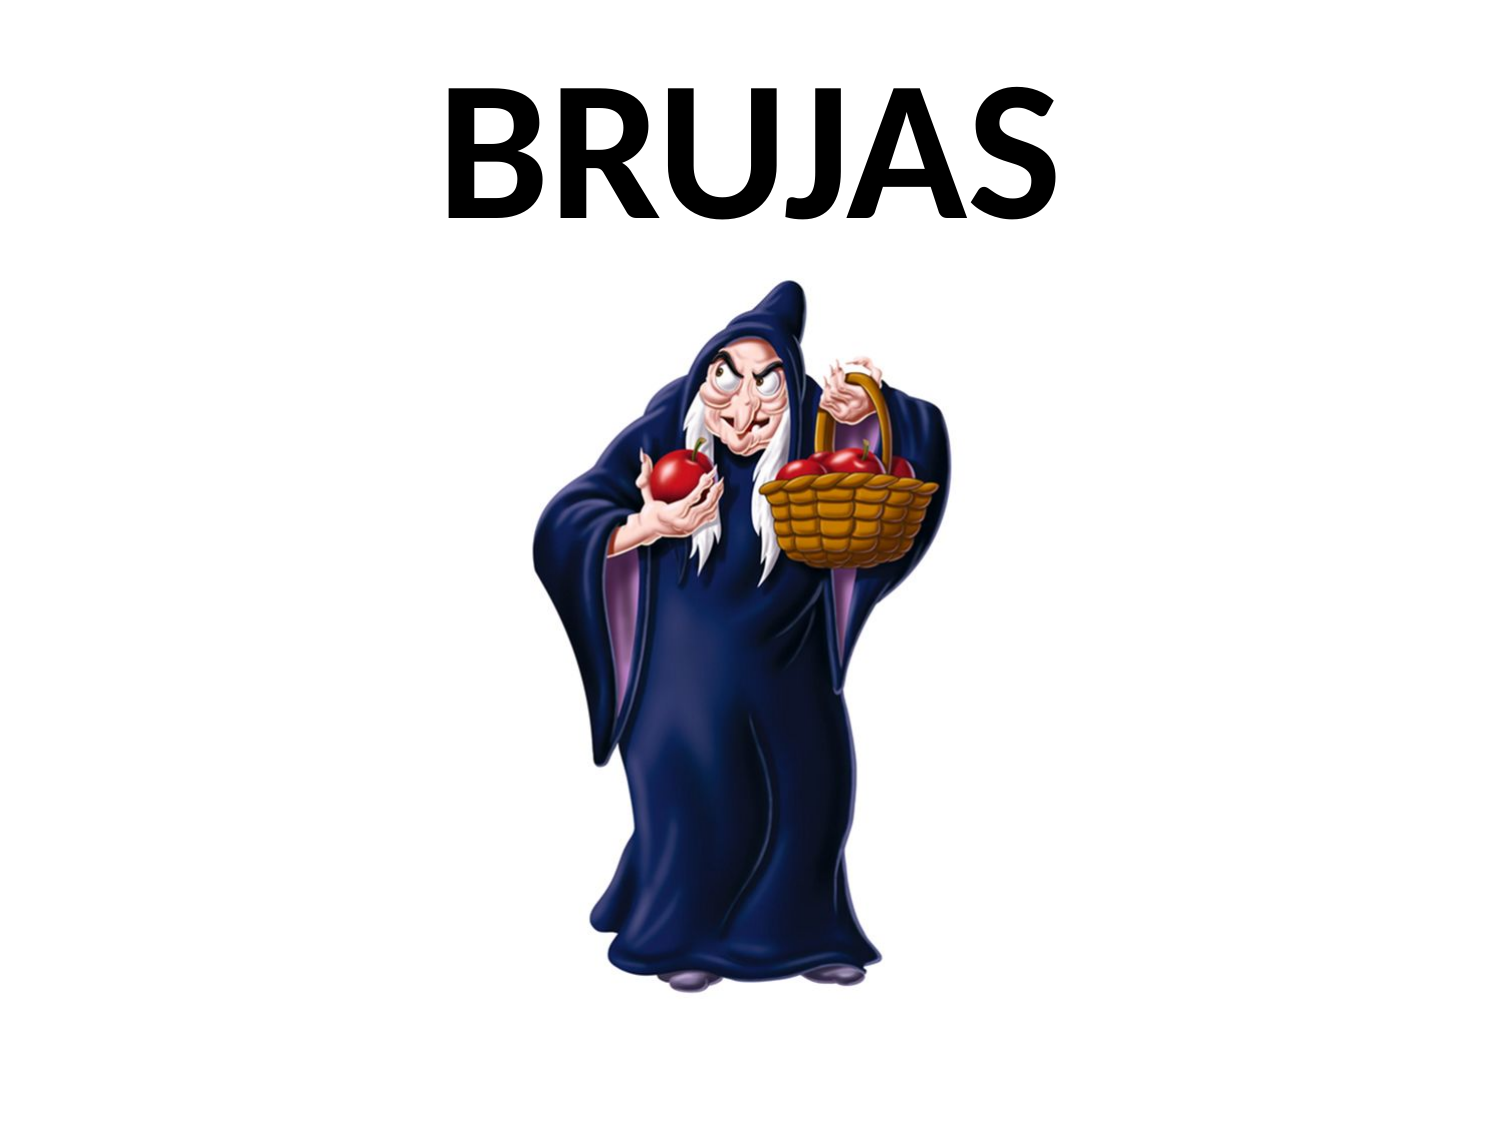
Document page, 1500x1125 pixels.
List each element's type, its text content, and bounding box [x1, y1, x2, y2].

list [499, 262, 1001, 1006]
title BRUJAS [75, 45, 1425, 233]
